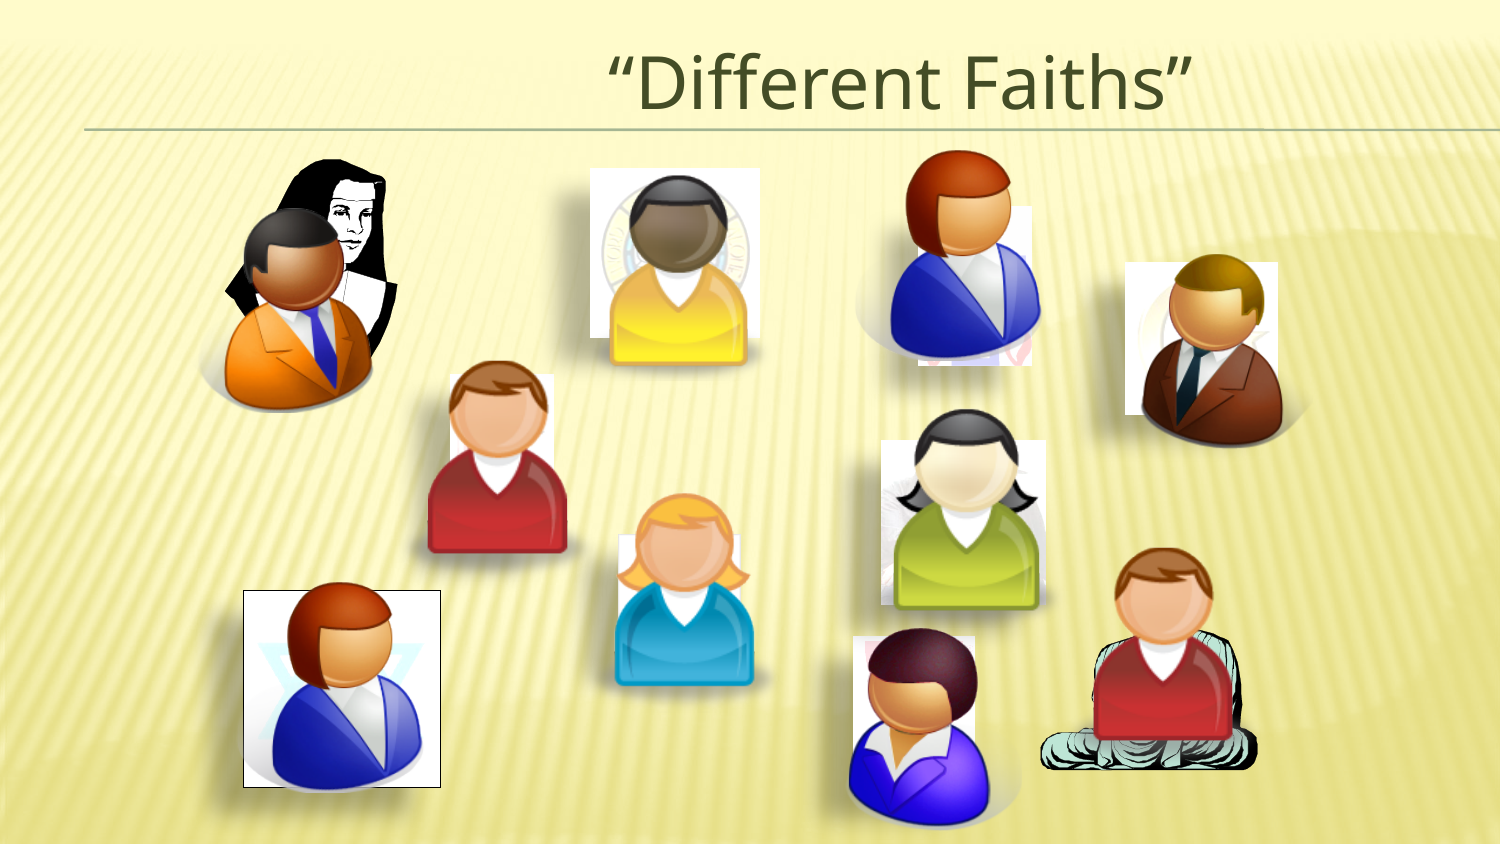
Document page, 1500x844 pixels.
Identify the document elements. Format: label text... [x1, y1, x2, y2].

picture [224, 580, 437, 793]
picture [187, 168, 798, 713]
picture [815, 402, 1276, 844]
title “Different Faiths” [215, 28, 1285, 132]
picture [843, 149, 1055, 362]
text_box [224, 159, 399, 210]
picture [1115, 252, 1313, 451]
